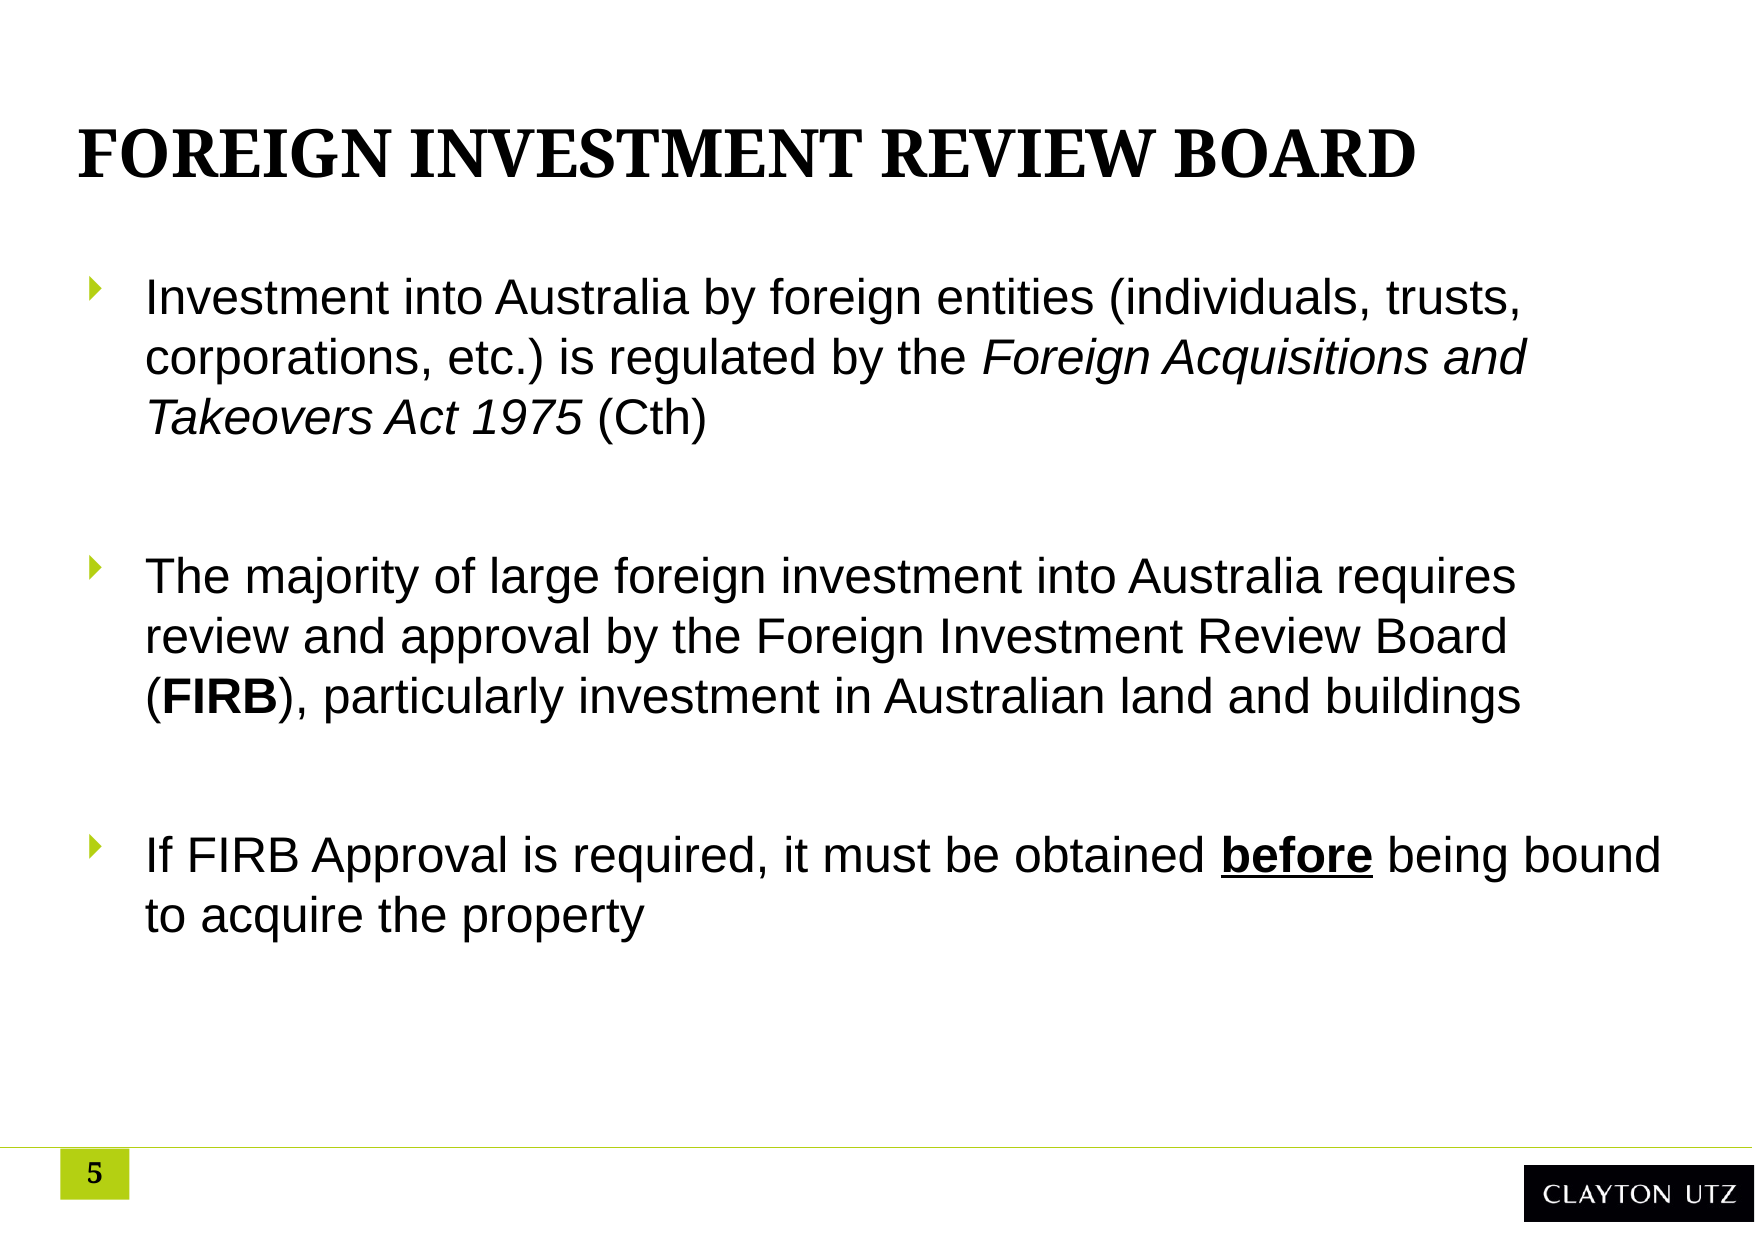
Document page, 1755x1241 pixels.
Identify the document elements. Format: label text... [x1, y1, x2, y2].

list Investment into Australia by foreign entities (individuals, trusts, corporations, etc.) is regulated by the Foreign Acquisitions and Takeovers Act 1975 (Cth) The majority of large foreign investment into Australia requires review and approval by the Foreign Investment Review Board (FIRB), particularly investment in Australian land and buildings If FIRB Approval is required, it must be obtained before being bound to acquire the property [60, 255, 1693, 1116]
picture [1524, 1165, 1755, 1222]
title Foreign investment review board [60, 60, 1693, 243]
slide_number 5 [60, 1148, 130, 1200]
